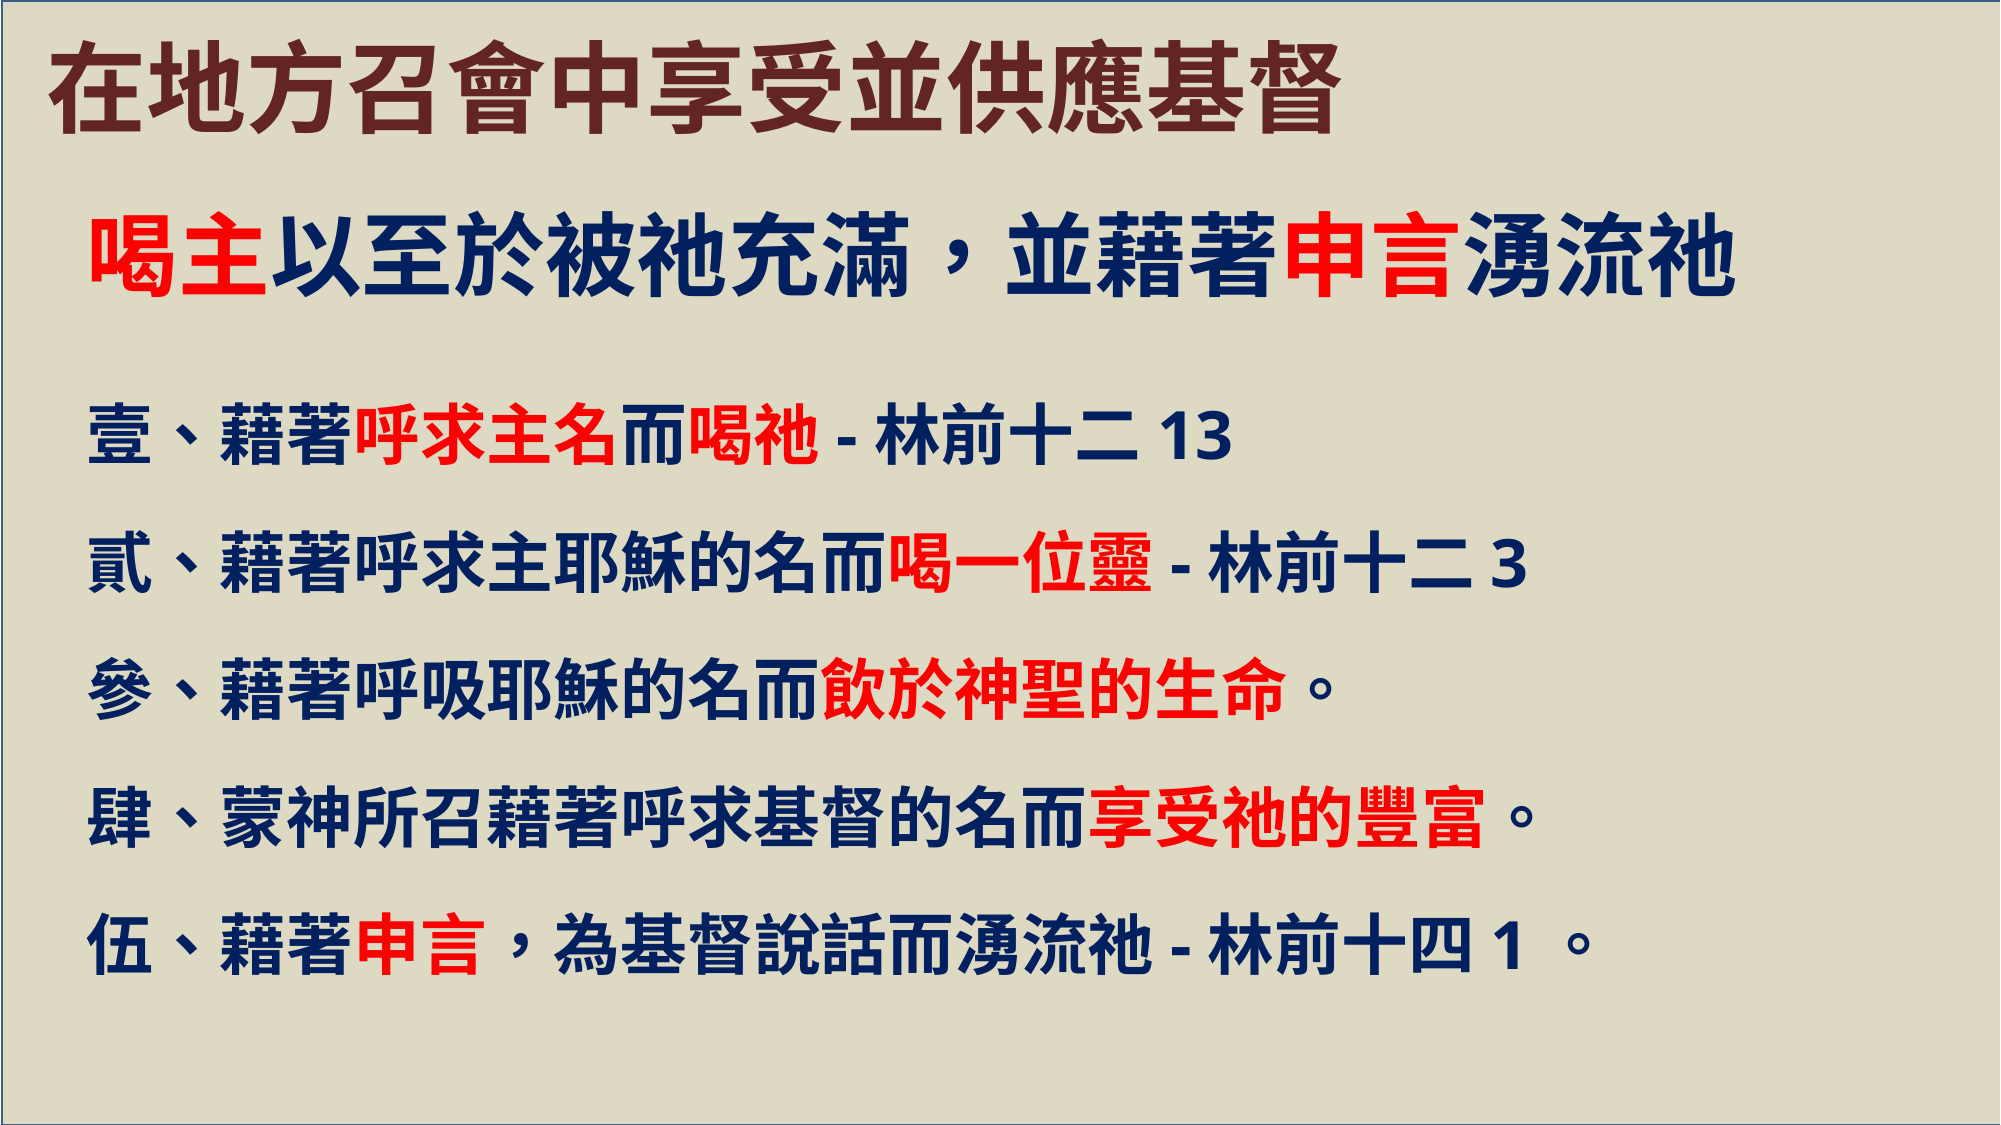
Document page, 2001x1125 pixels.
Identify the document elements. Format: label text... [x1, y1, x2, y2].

text_box [1, 0, 2000, 1125]
text_box 在地方召會中享受並供應基督 [31, 17, 1827, 156]
text_box 喝主以至於被祂充滿，並藉著申言湧流祂 壹、藉著呼求主名而喝祂-林前十二13 貳、藉著呼求主耶穌的名而喝一位靈-林前十二3 參、藉著呼吸耶穌的名而飲於神聖的生命。 肆、蒙神所召藉著呼求基督的名而享受祂的豐富。 伍、藉著申言，為基督說話而湧流祂-林前十四1。 [71, 198, 1765, 991]
